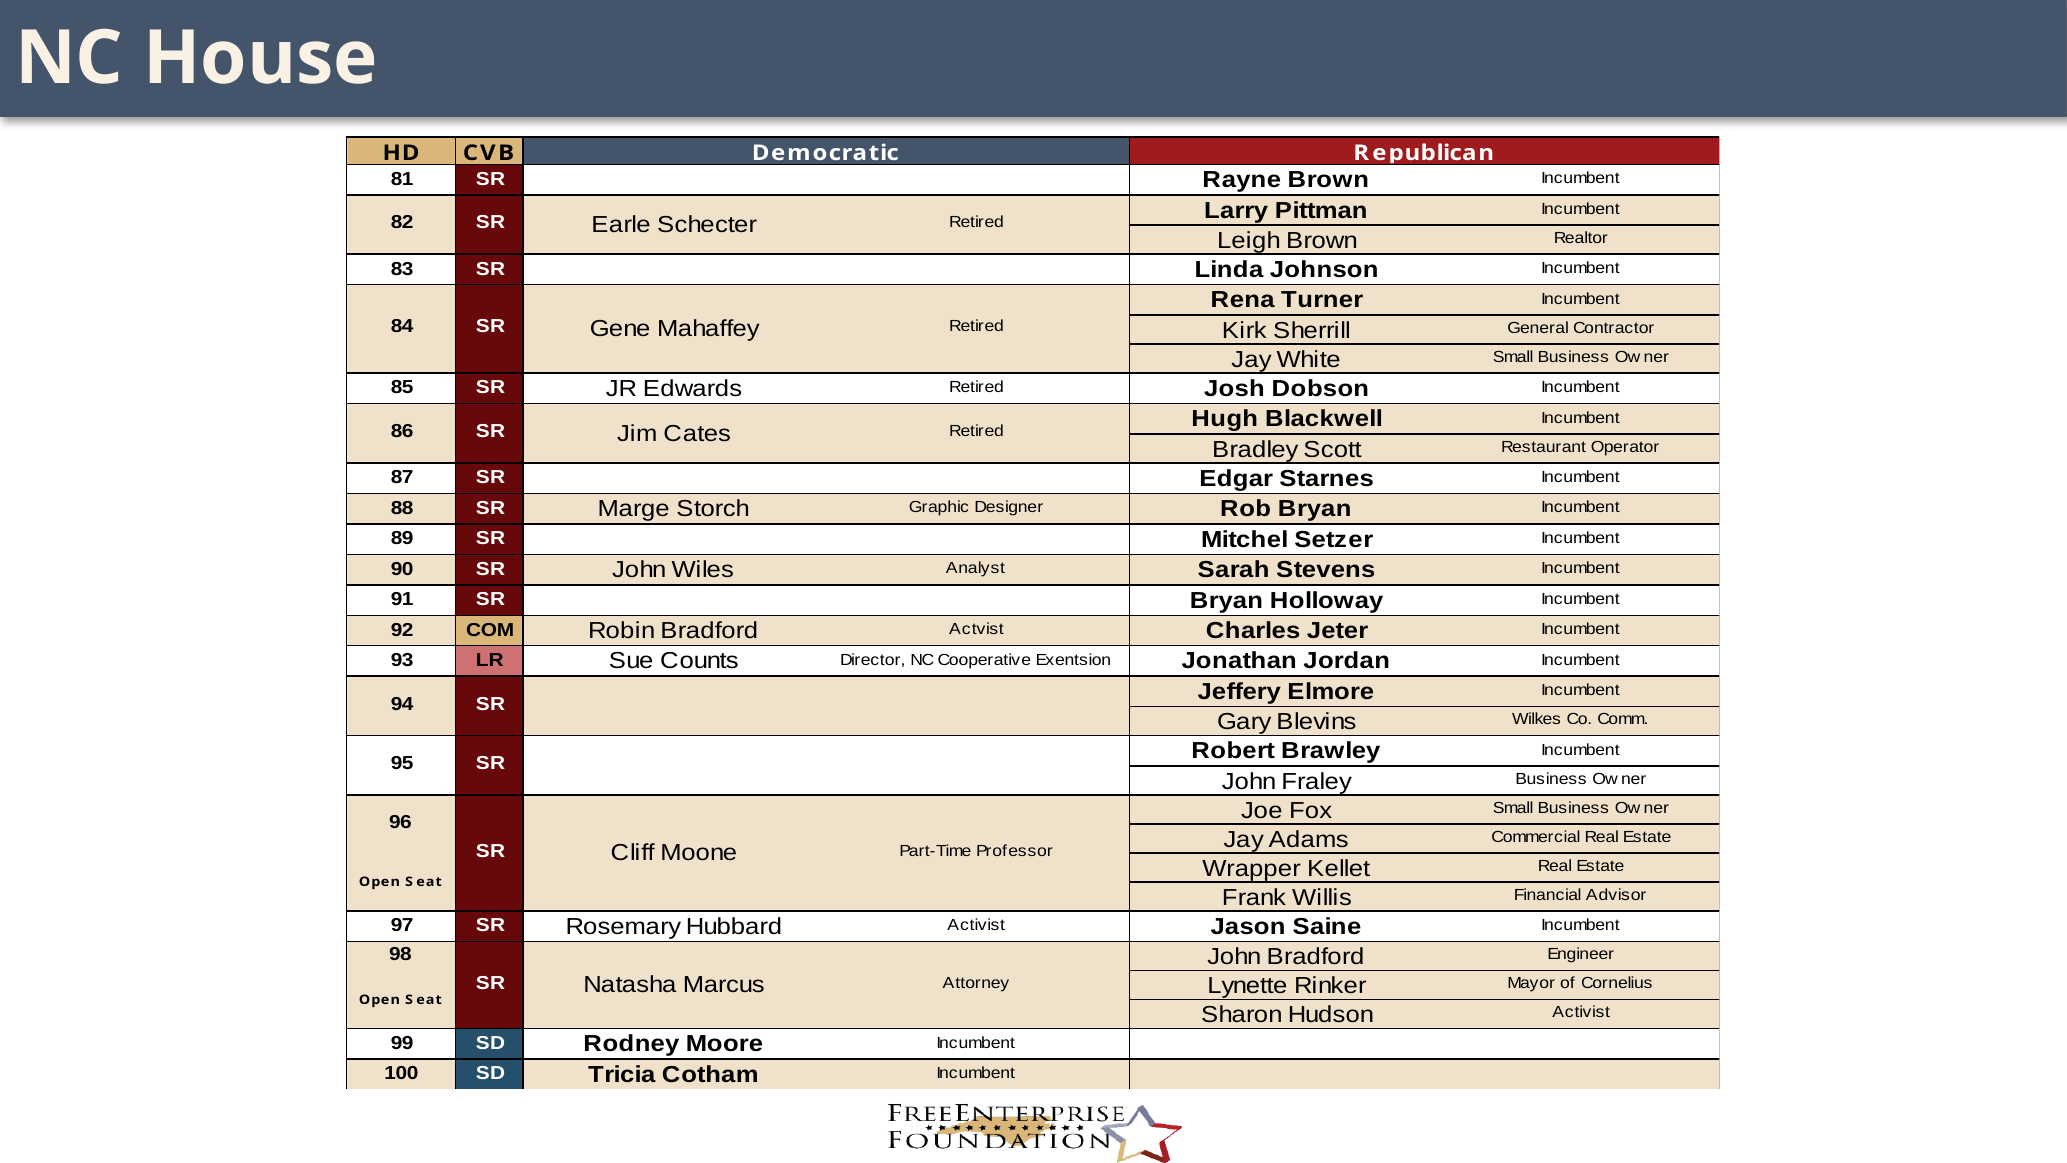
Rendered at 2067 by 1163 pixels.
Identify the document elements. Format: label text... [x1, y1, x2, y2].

picture [885, 1101, 1182, 1163]
title NC House [0, 0, 2067, 118]
picture [345, 136, 1721, 1091]
